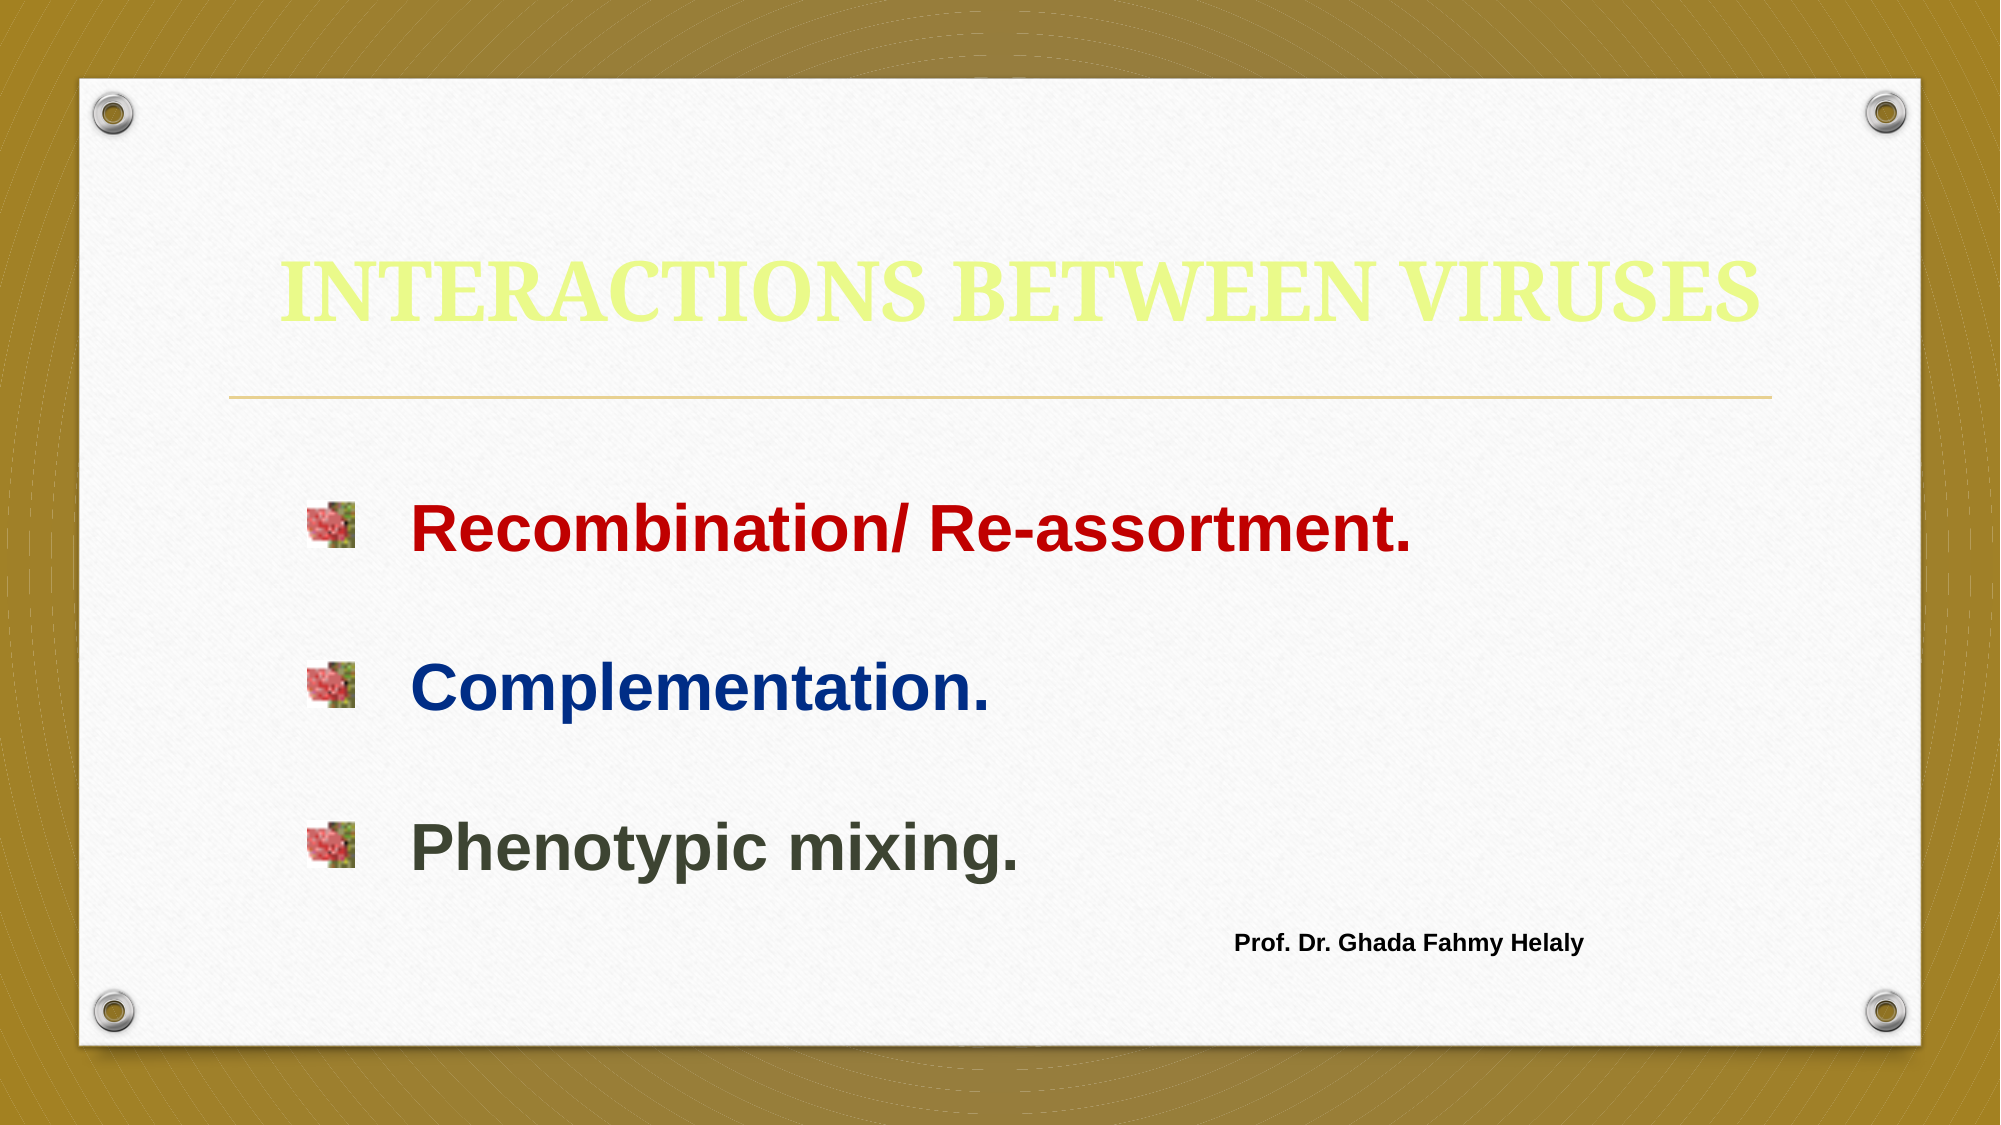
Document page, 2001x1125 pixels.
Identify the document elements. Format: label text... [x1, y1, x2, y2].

footer Prof. Dr. Ghada Fahmy Helaly [1162, 911, 1657, 972]
picture [0, 0, 2000, 1125]
text_box Recombination/ Re-assortment. Complementation. Phenotypic mixing. [293, 396, 1594, 892]
title INTERACTIONS BETWEEN VIRUSES [255, 187, 1789, 390]
